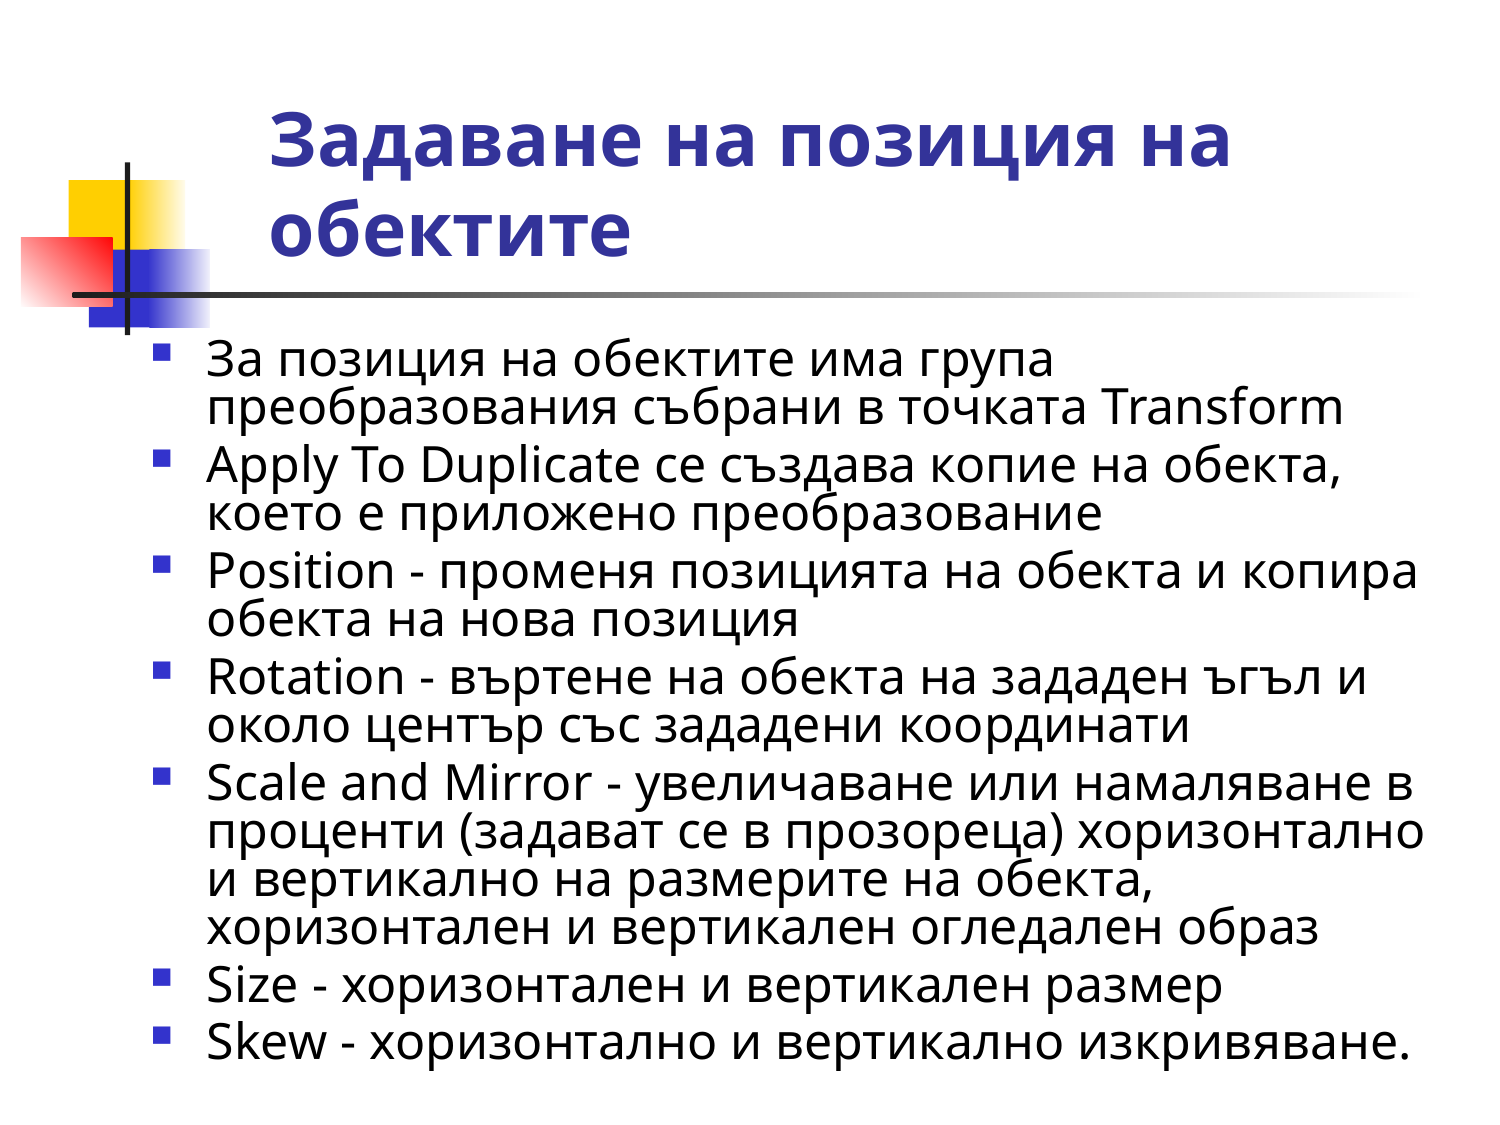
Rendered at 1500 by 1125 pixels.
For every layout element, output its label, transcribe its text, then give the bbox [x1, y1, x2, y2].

list За позиция на обектите има група преобразования събрани в точката Transform Аррlу To Duplicate се създава копие на обекта, което е приложено преобразование Position - променя позицията на обекта и копира обекта на нова позиция Rotation - въртене на обекта на зададен ъгъл и около център със зададени координати Scale and Mirror - увеличаване или намаляване в проценти (задават се в прозореца) хоризонтално и вертикално на размерите на обекта, хоризонтален и вертикален огледален образ Size - хоризонтален и вертикален размер Skew - хоризонтално и вертикално изкривяване. [135, 330, 1470, 1095]
title Задаване на позиция на обектите [253, 113, 1341, 280]
